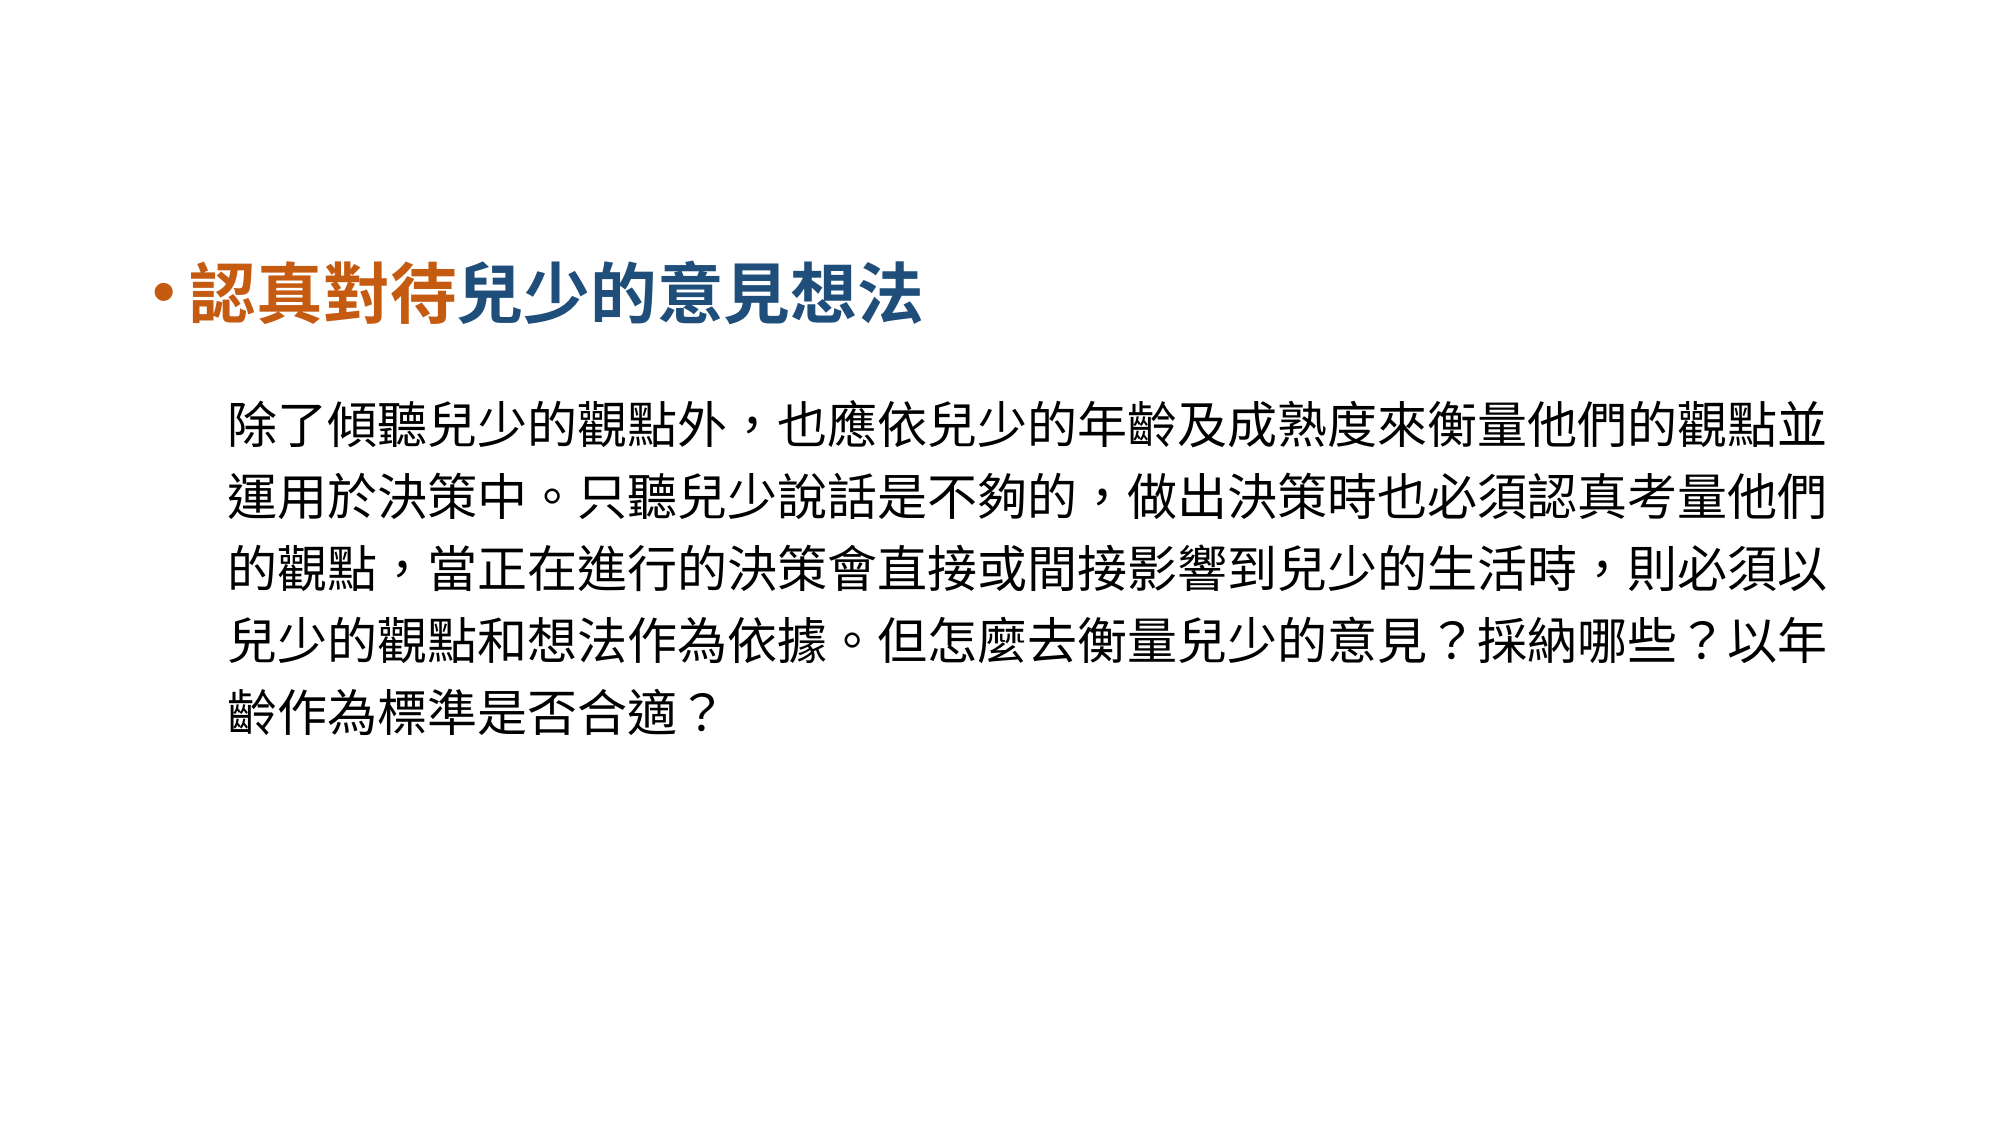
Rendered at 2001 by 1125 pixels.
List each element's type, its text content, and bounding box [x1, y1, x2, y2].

list 認真對待兒少的意見想法 除了傾聽兒少的觀點外，也應依兒少的年齡及成熟度來衡量他們的觀點並運用於決策中。只聽兒少說話是不夠的，做出決策時也必須認真考量他們的觀點，當正在進行的決策會直接或間接影響到兒少的生活時，則必須以兒少的觀點和想法作為依據。但怎麼去衡量兒少的意見？採納哪些？以年齡作為標準是否合適？ [137, 163, 1863, 1014]
